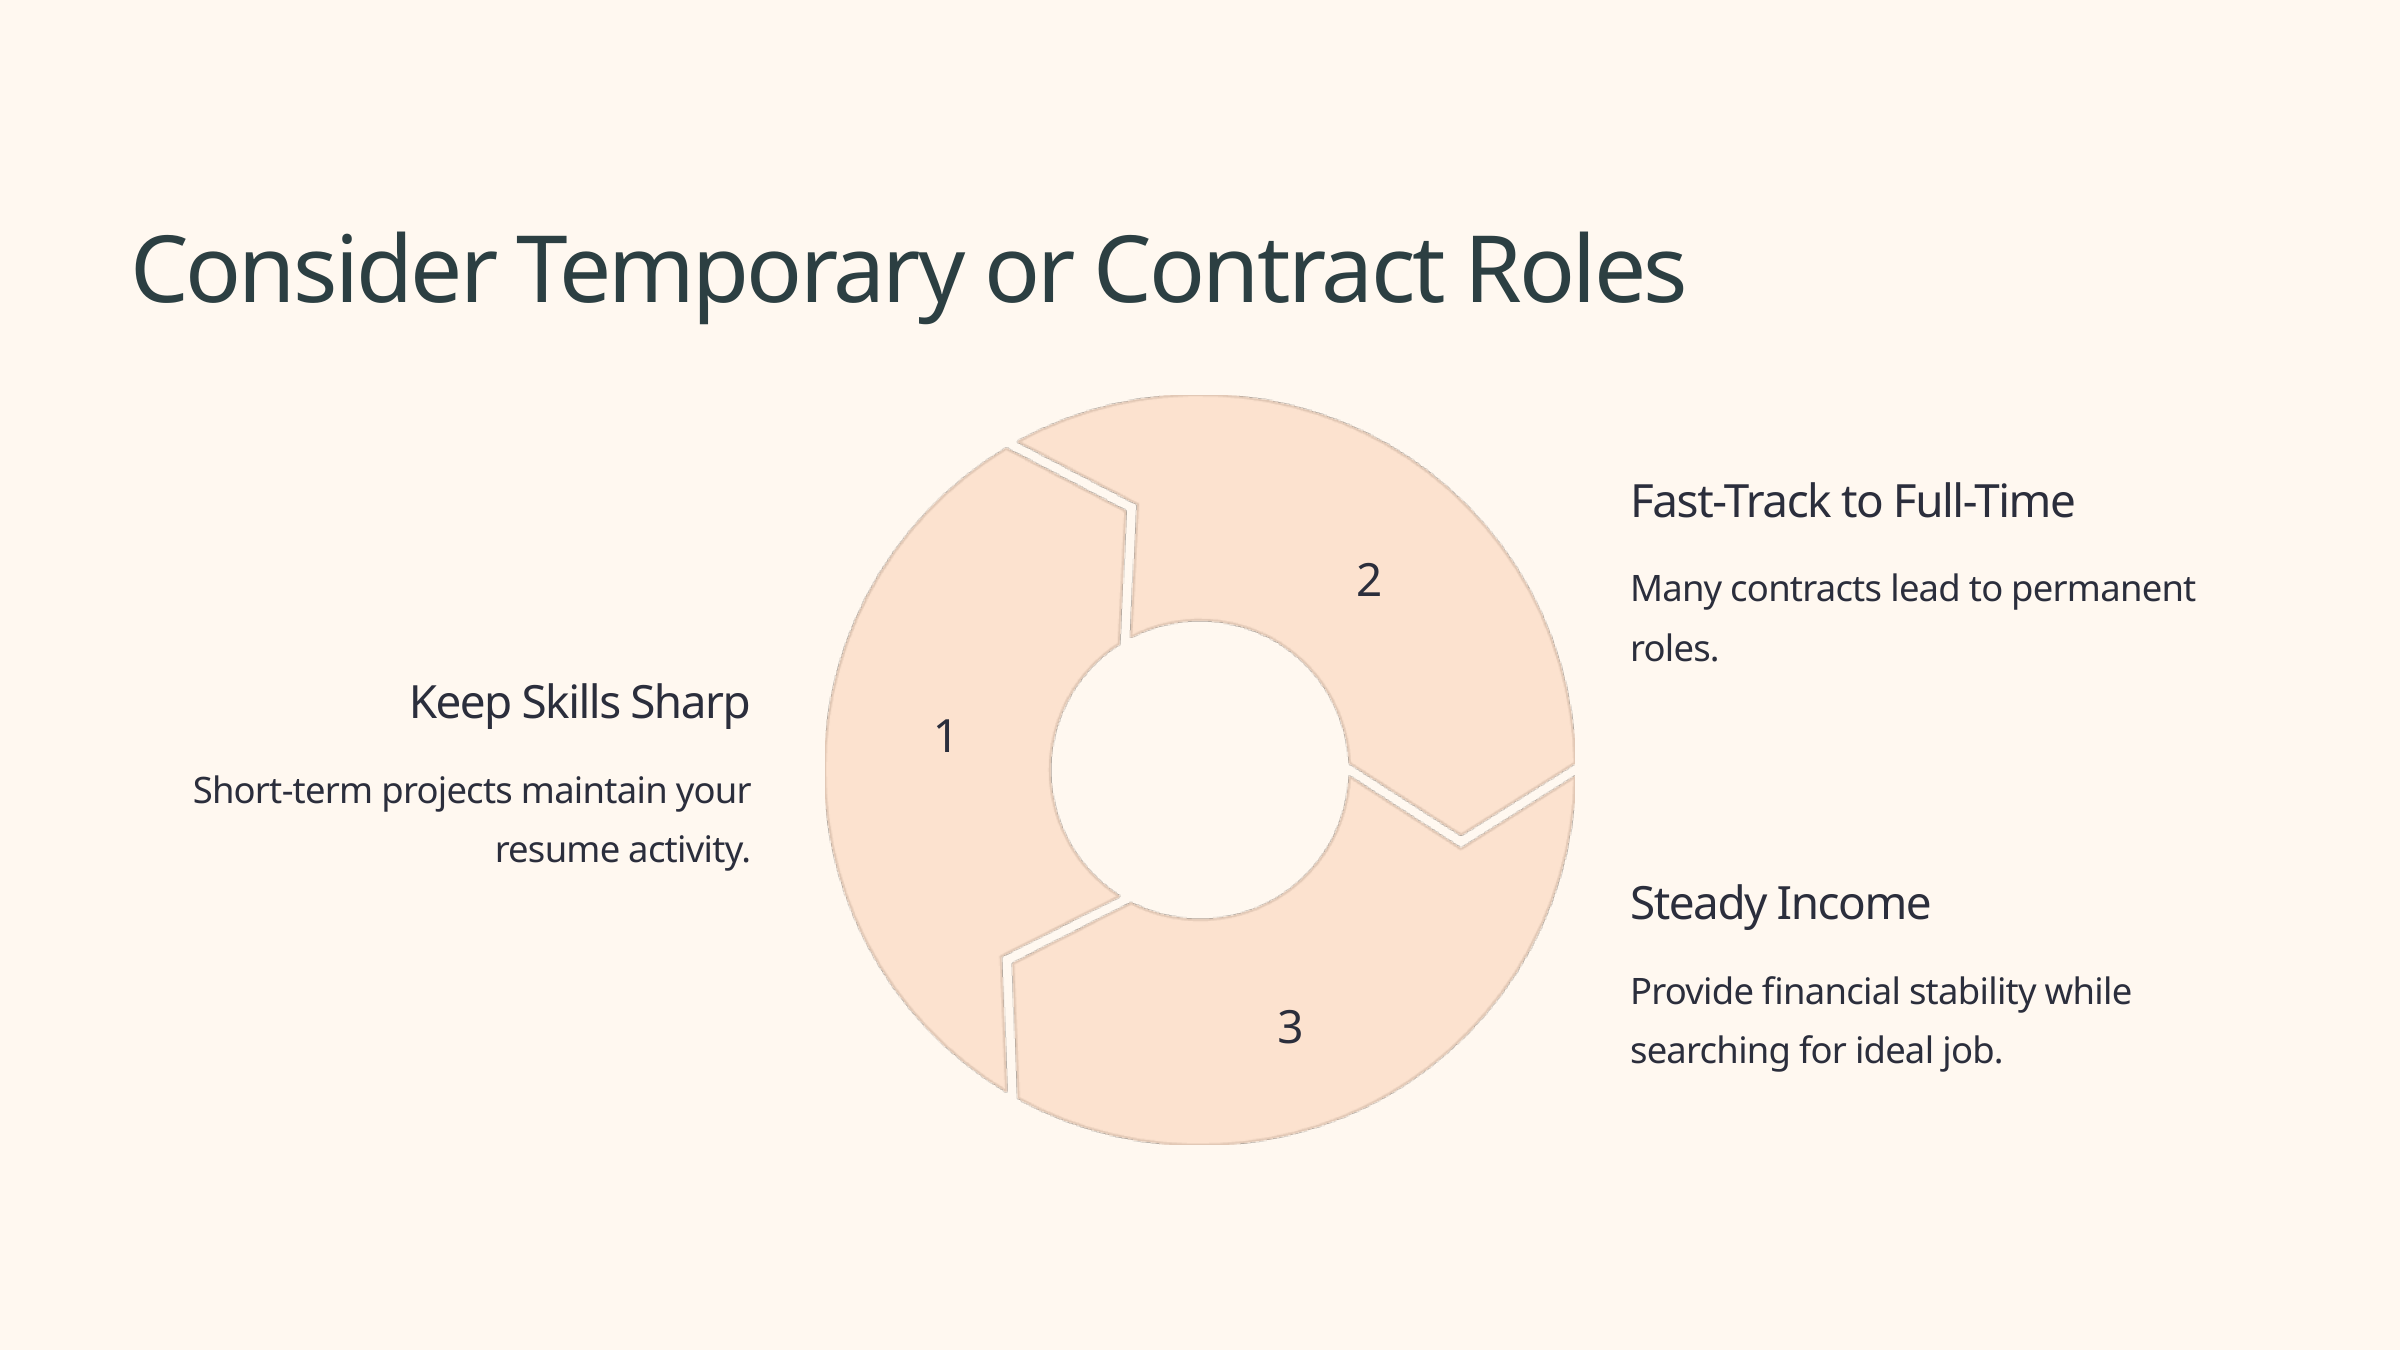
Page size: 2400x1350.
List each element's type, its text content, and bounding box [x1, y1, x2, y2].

text_box Fast-Track to Full-Time [1630, 469, 2101, 528]
picture [825, 395, 1575, 1145]
text_box Steady Income [1630, 871, 2096, 930]
text_box Consider Temporary or Contract Roles [130, 205, 1684, 322]
text_box Many contracts lead to permanent roles. [1630, 549, 2270, 669]
text_box Short-term projects maintain your resume activity. [130, 751, 752, 871]
text_box Keep Skills Sharp [286, 670, 752, 729]
text_box Provide financial stability while searching for ideal job. [1630, 952, 2270, 1072]
